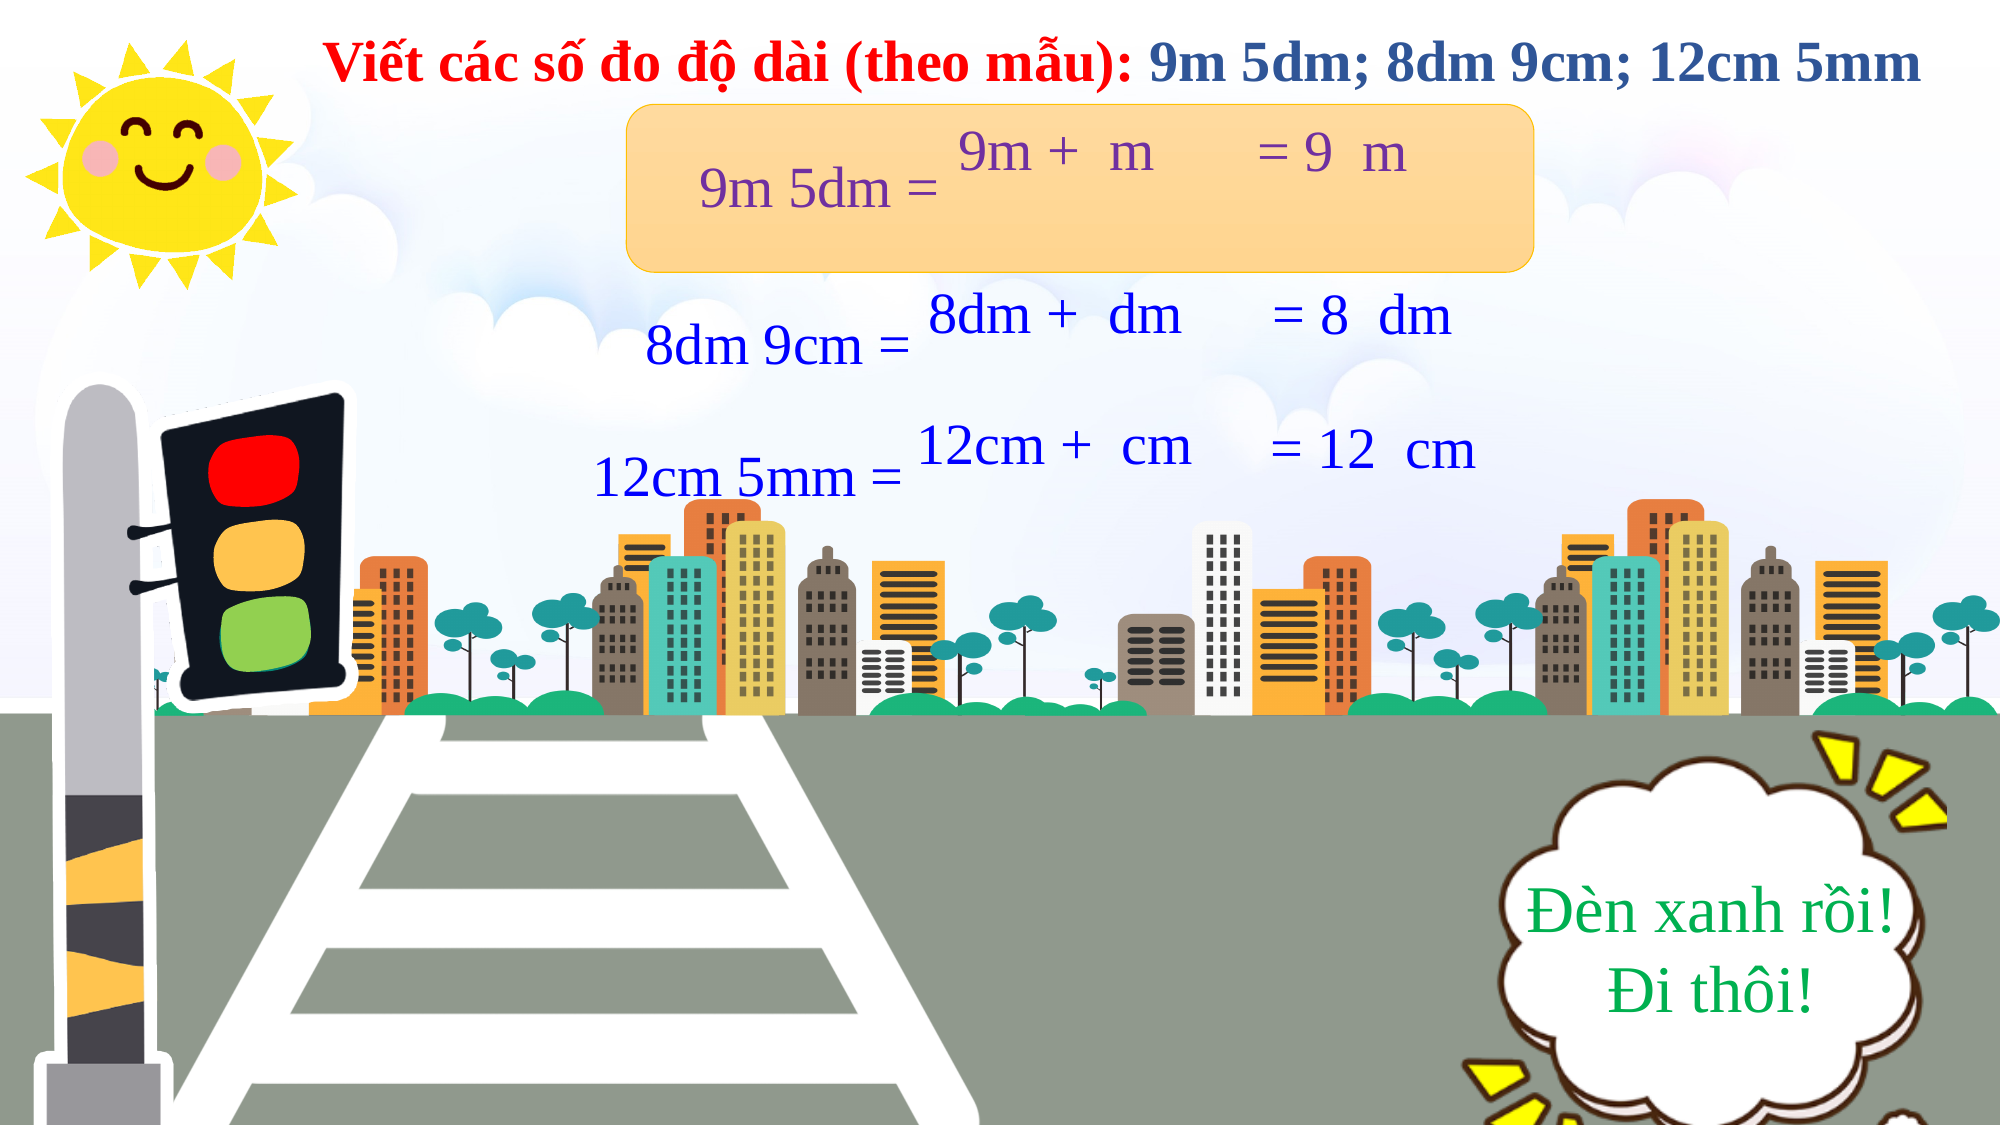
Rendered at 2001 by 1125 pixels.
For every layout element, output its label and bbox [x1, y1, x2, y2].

text_box [1404, 625, 1947, 1125]
text_box [553, 104, 1558, 273]
picture [0, 0, 2000, 1125]
